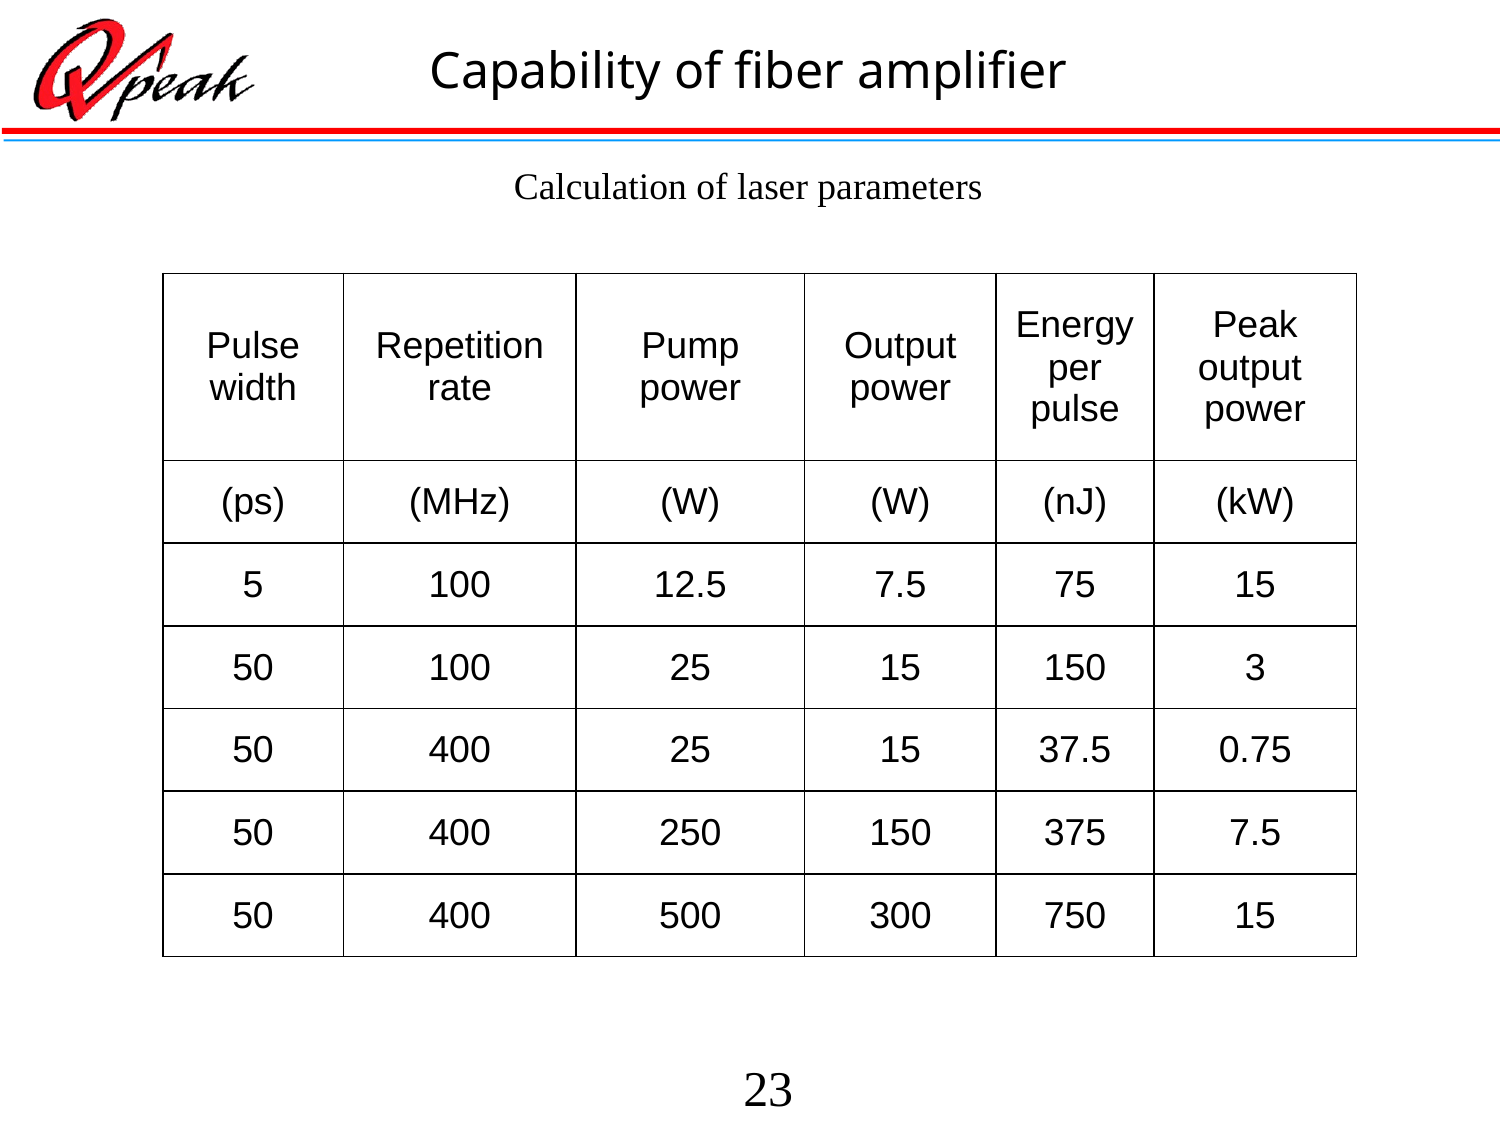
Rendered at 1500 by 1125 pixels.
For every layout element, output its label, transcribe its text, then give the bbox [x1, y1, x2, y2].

table_cell 500 [577, 875, 804, 956]
table_header Pump power [577, 274, 804, 460]
table_cell 12.5 [577, 544, 804, 625]
text_box 23 [728, 1049, 809, 1124]
table_cell 50 [164, 627, 343, 708]
title Capability of fiber amplifier [124, 34, 1374, 103]
table_cell 100 [344, 627, 575, 708]
picture [33, 18, 264, 125]
table_cell (nJ) [997, 461, 1153, 542]
text_box Calculation of laser parameters [499, 154, 998, 260]
table_cell 15 [1155, 875, 1356, 956]
table_cell (W) [805, 461, 995, 542]
table_cell 375 [997, 792, 1153, 873]
table_header Repetition rate [344, 274, 575, 460]
table_cell 50 [164, 709, 343, 790]
table_cell 15 [805, 709, 995, 790]
table_cell 7.5 [1155, 792, 1356, 873]
table_cell 400 [344, 792, 575, 873]
table_cell (W) [577, 461, 804, 542]
table_cell 750 [997, 875, 1153, 956]
table_header Peak output power [1155, 274, 1356, 460]
table_cell 300 [805, 875, 995, 956]
table_cell 50 [164, 792, 343, 873]
table_cell 400 [344, 709, 575, 790]
table_cell 25 [577, 627, 804, 708]
table_cell (MHz) [344, 461, 575, 542]
table_cell 3 [1155, 627, 1356, 708]
table_cell 100 [344, 544, 575, 625]
table_cell (kW) [1155, 461, 1356, 542]
table_cell 50 [164, 875, 343, 956]
table_header Pulse width [164, 274, 343, 460]
table_header Output power [805, 274, 995, 460]
table_cell 400 [344, 875, 575, 956]
table_header Energy per pulse [997, 274, 1153, 460]
table_cell 25 [577, 709, 804, 790]
table_cell 0.75 [1155, 709, 1356, 790]
table_cell 75 [997, 544, 1153, 625]
table_cell 7.5 [805, 544, 995, 625]
table_cell 37.5 [997, 709, 1153, 790]
table_cell 250 [577, 792, 804, 873]
table_cell 15 [805, 627, 995, 708]
table_cell 150 [997, 627, 1153, 708]
table_cell 5 [164, 544, 343, 625]
table_cell 15 [1155, 544, 1356, 625]
table_cell 150 [805, 792, 995, 873]
table_cell (ps) [164, 461, 343, 542]
